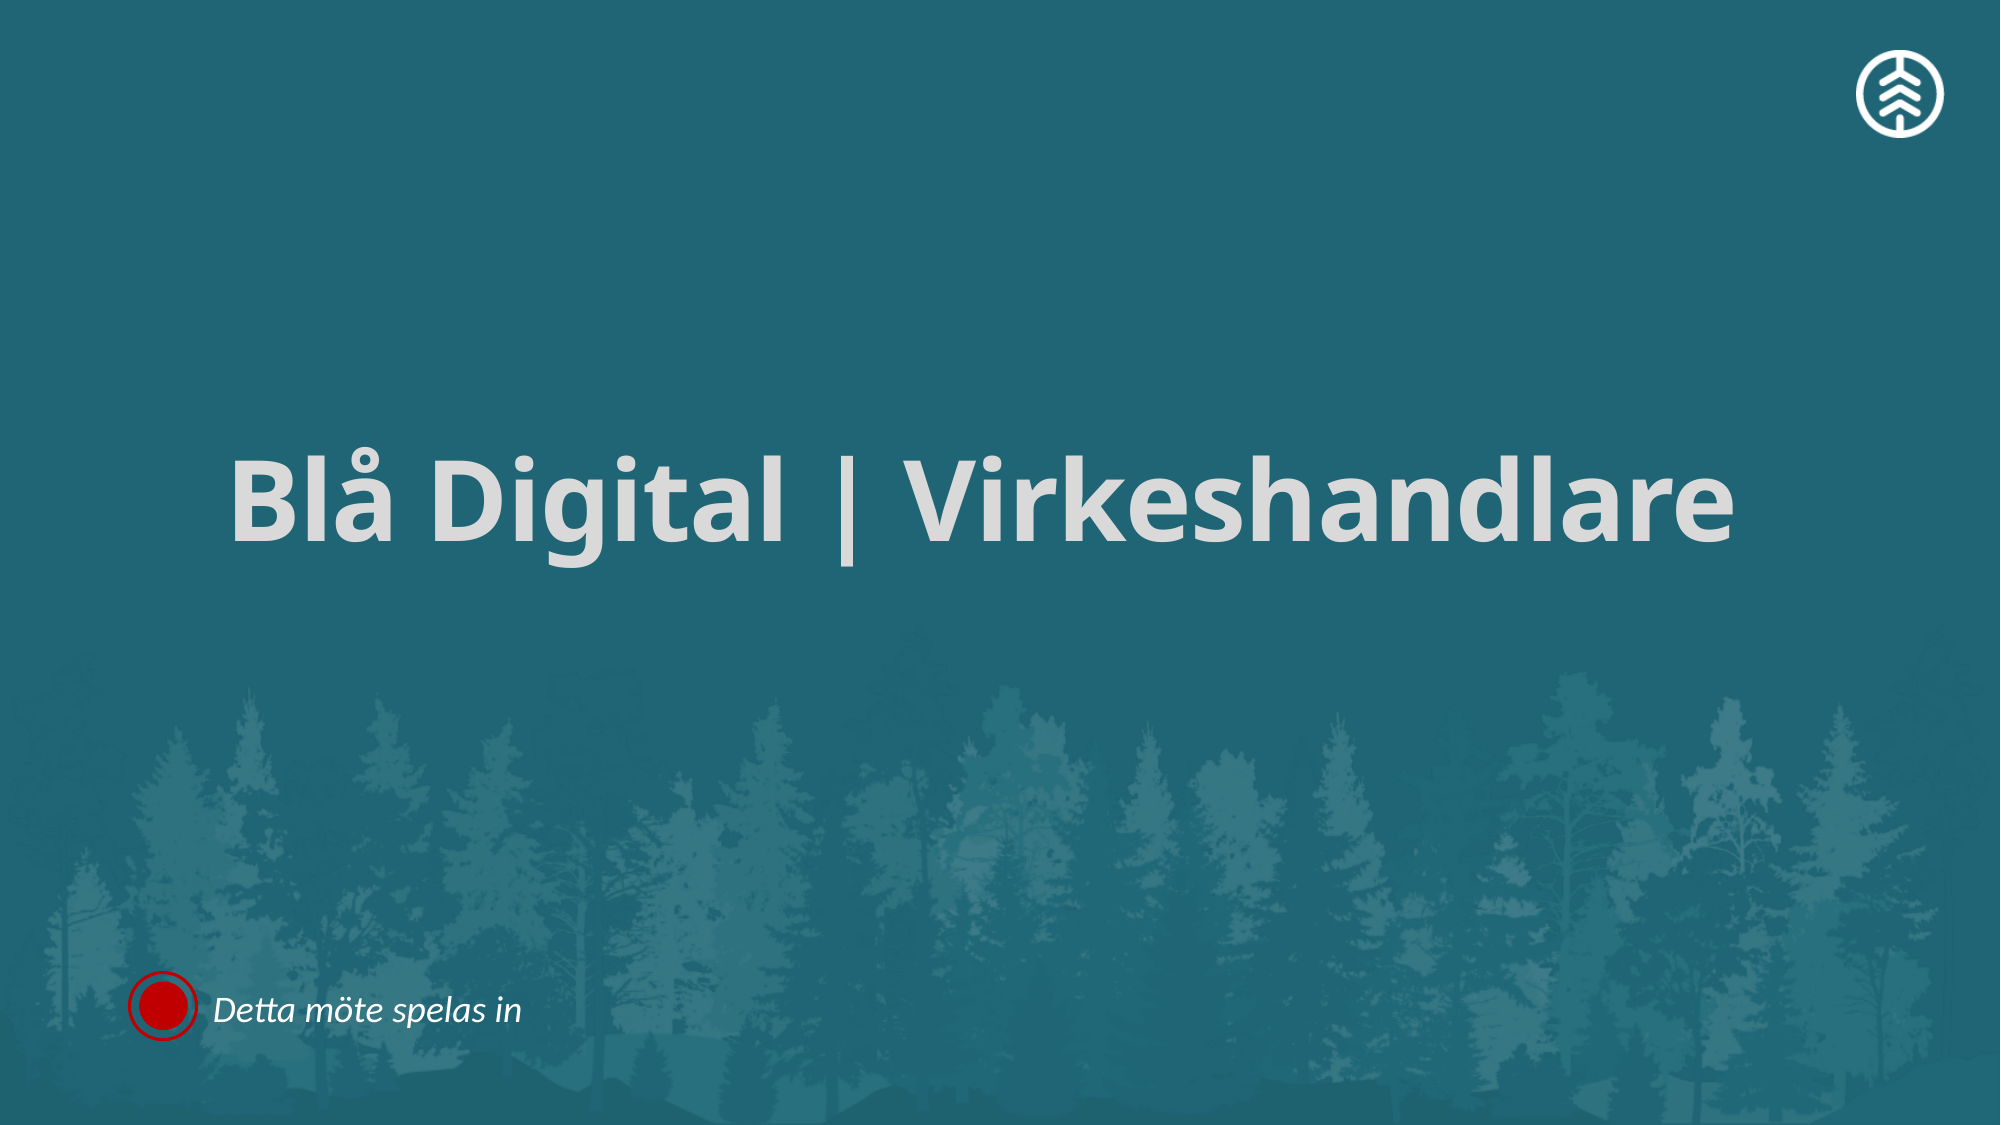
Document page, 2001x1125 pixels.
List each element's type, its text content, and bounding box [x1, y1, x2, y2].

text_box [129, 972, 197, 1040]
title Blå Digital | Virkeshandlare [53, 436, 1910, 655]
text_box Detta möte spelas in [198, 977, 880, 1038]
picture [1856, 50, 1945, 138]
